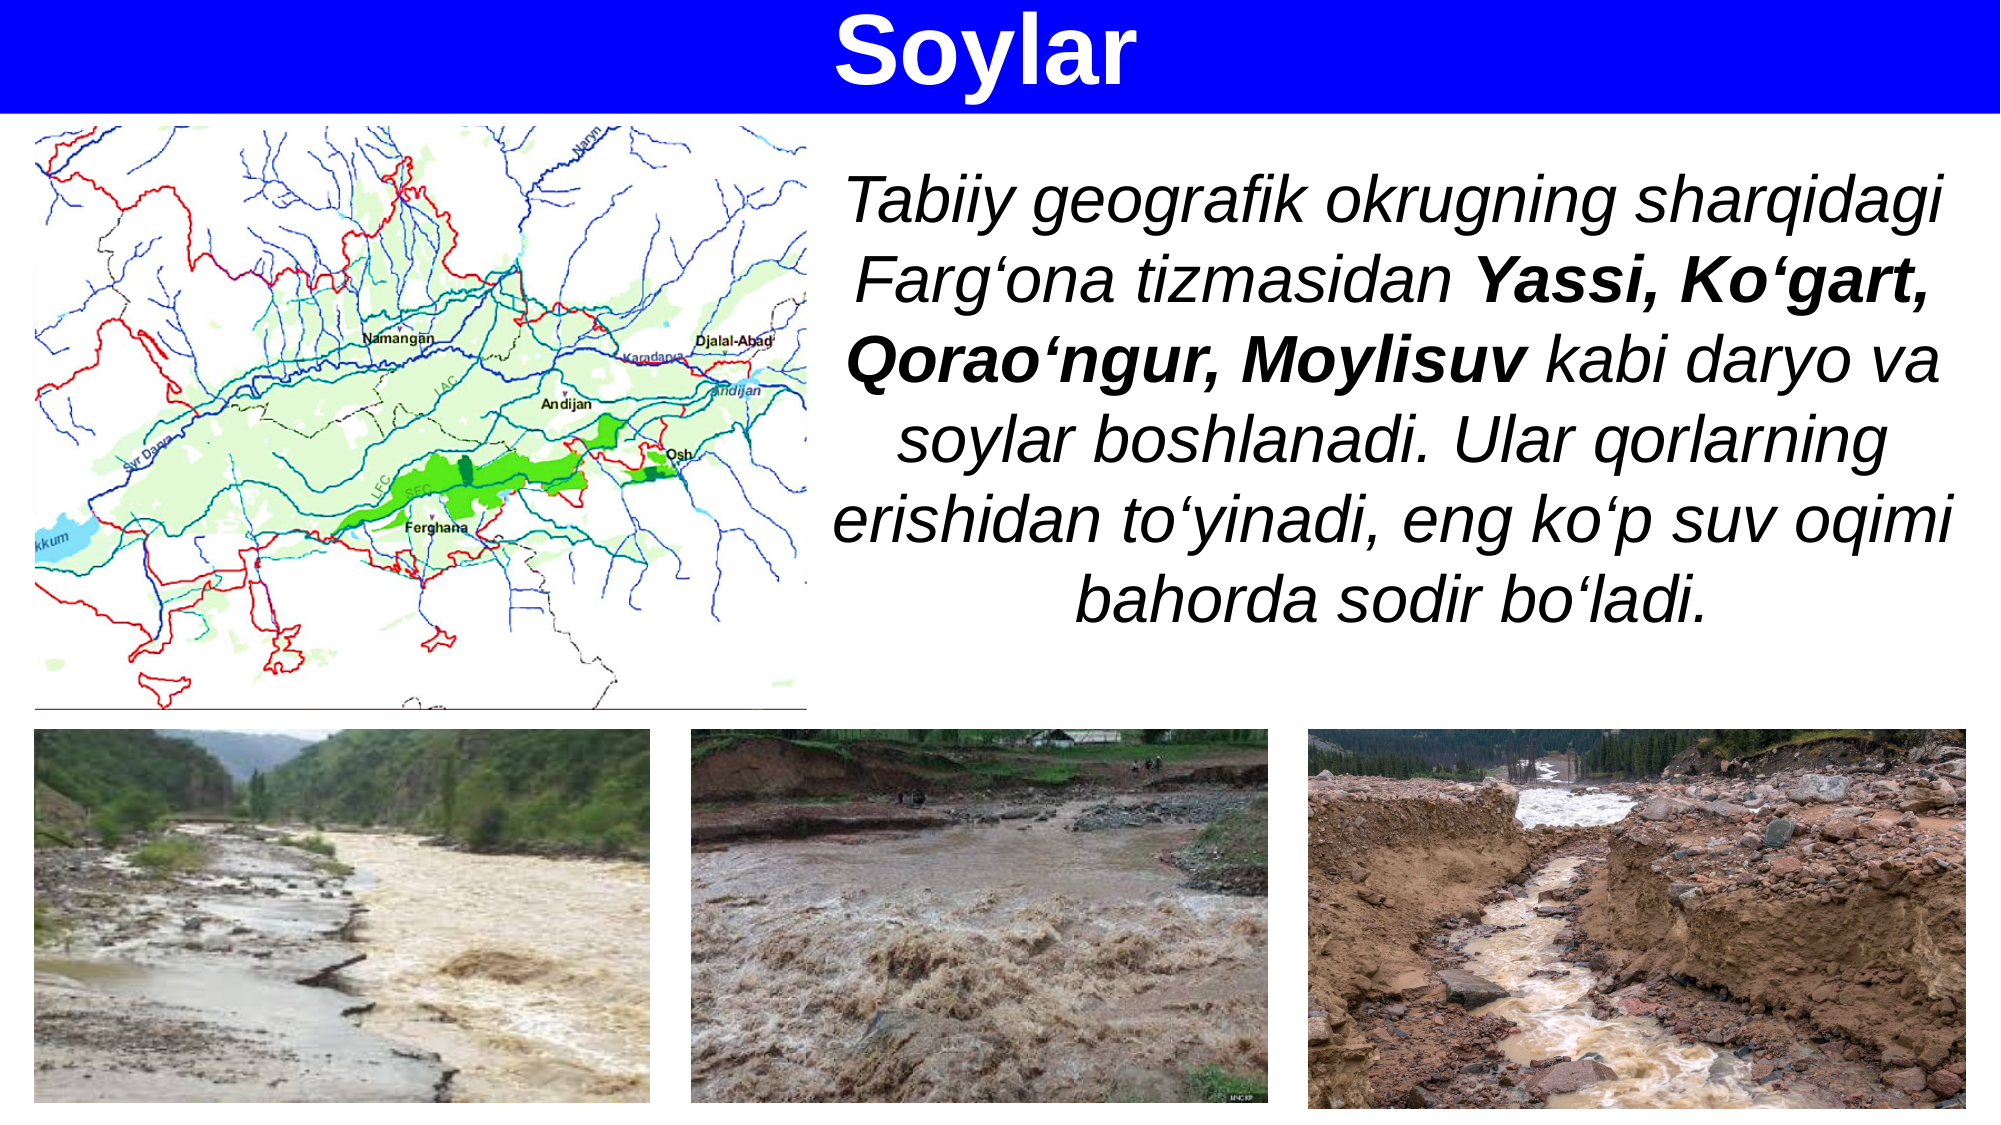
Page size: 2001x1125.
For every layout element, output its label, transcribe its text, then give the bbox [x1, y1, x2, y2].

picture [34, 729, 650, 1103]
picture [34, 126, 807, 710]
picture [1308, 729, 1966, 1109]
text_box Tabiiy geografik okrugning sharqidagi Farg‘ona tizmasidan Yassi, Ko‘gart, Qorao‘ngur, Moylisuv kabi daryo va soylar boshlanadi. Ular qorlarning erishidan to‘yinadi, eng ko‘p suv oqimi bahorda sodir bo‘ladi. [807, 280, 2000, 512]
text_box Soylar [0, 0, 2000, 114]
picture [691, 729, 1268, 1103]
